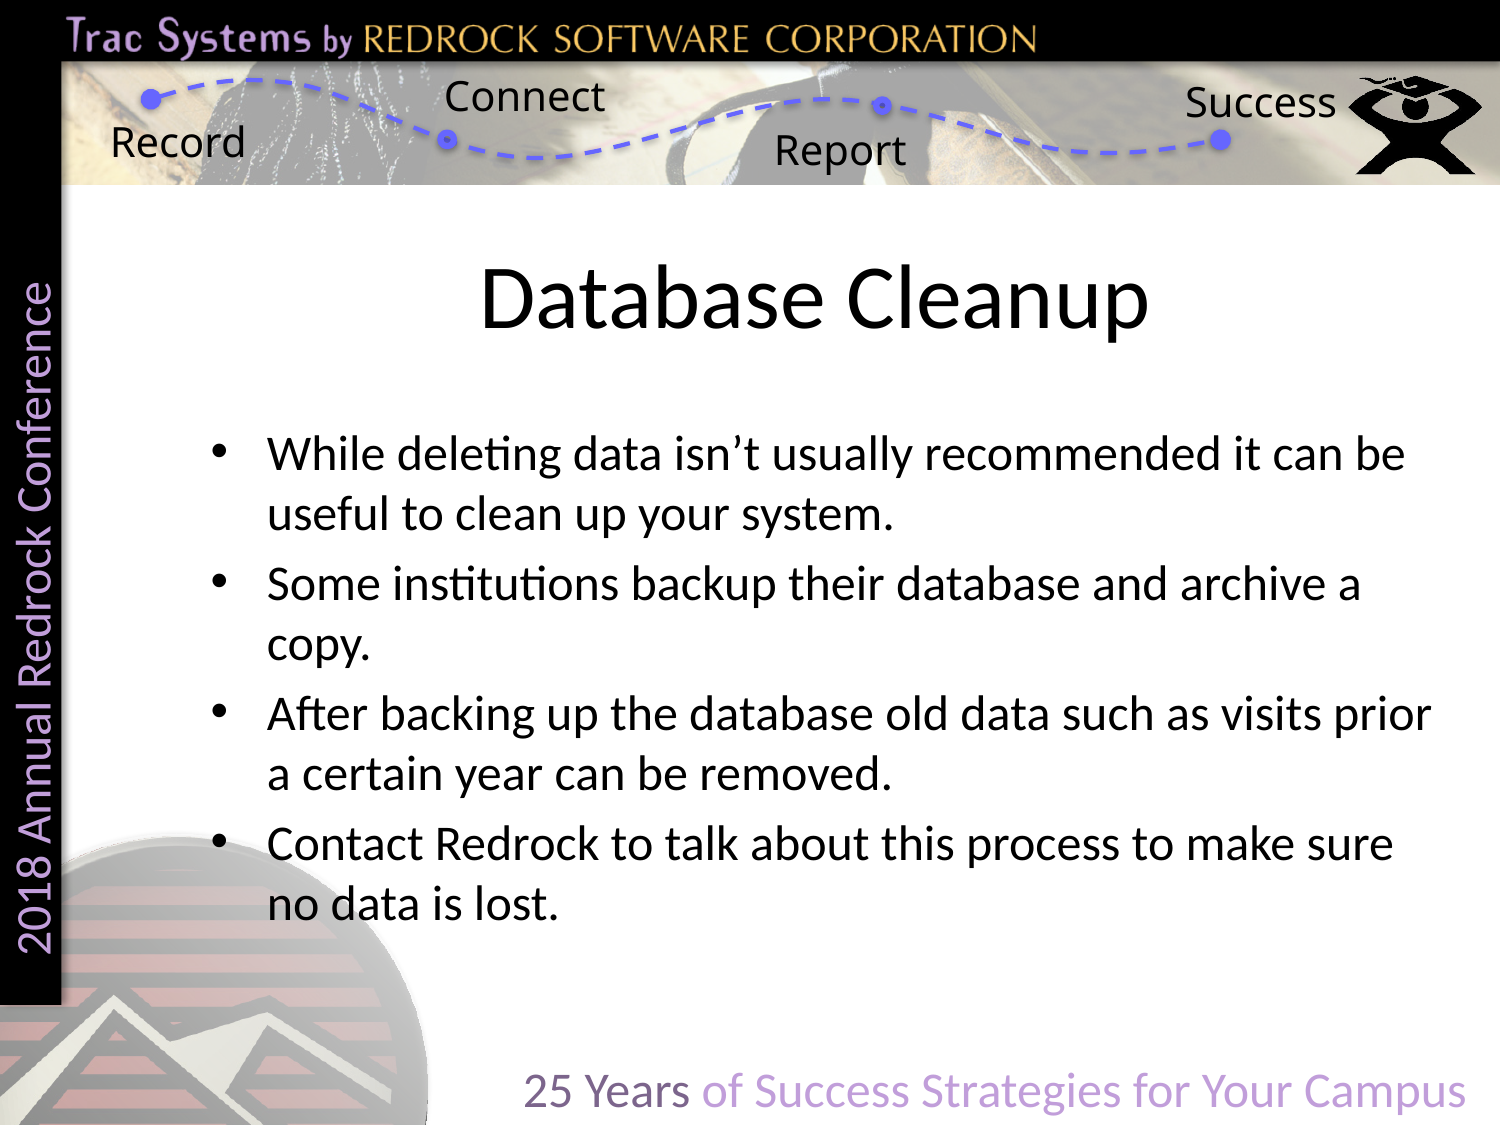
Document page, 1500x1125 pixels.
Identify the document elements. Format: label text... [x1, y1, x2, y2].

picture [62, 0, 1072, 78]
list While deleting data isn’t usually recommended it can be useful to clean up your system. Some institutions backup their database and archive a copy. After backing up the database old data such as visits prior a certain year can be removed. Contact Redrock to talk about this process to make sure no data is lost. [195, 413, 1452, 1008]
title Database Cleanup [195, 197, 1436, 386]
picture [1348, 58, 1482, 192]
